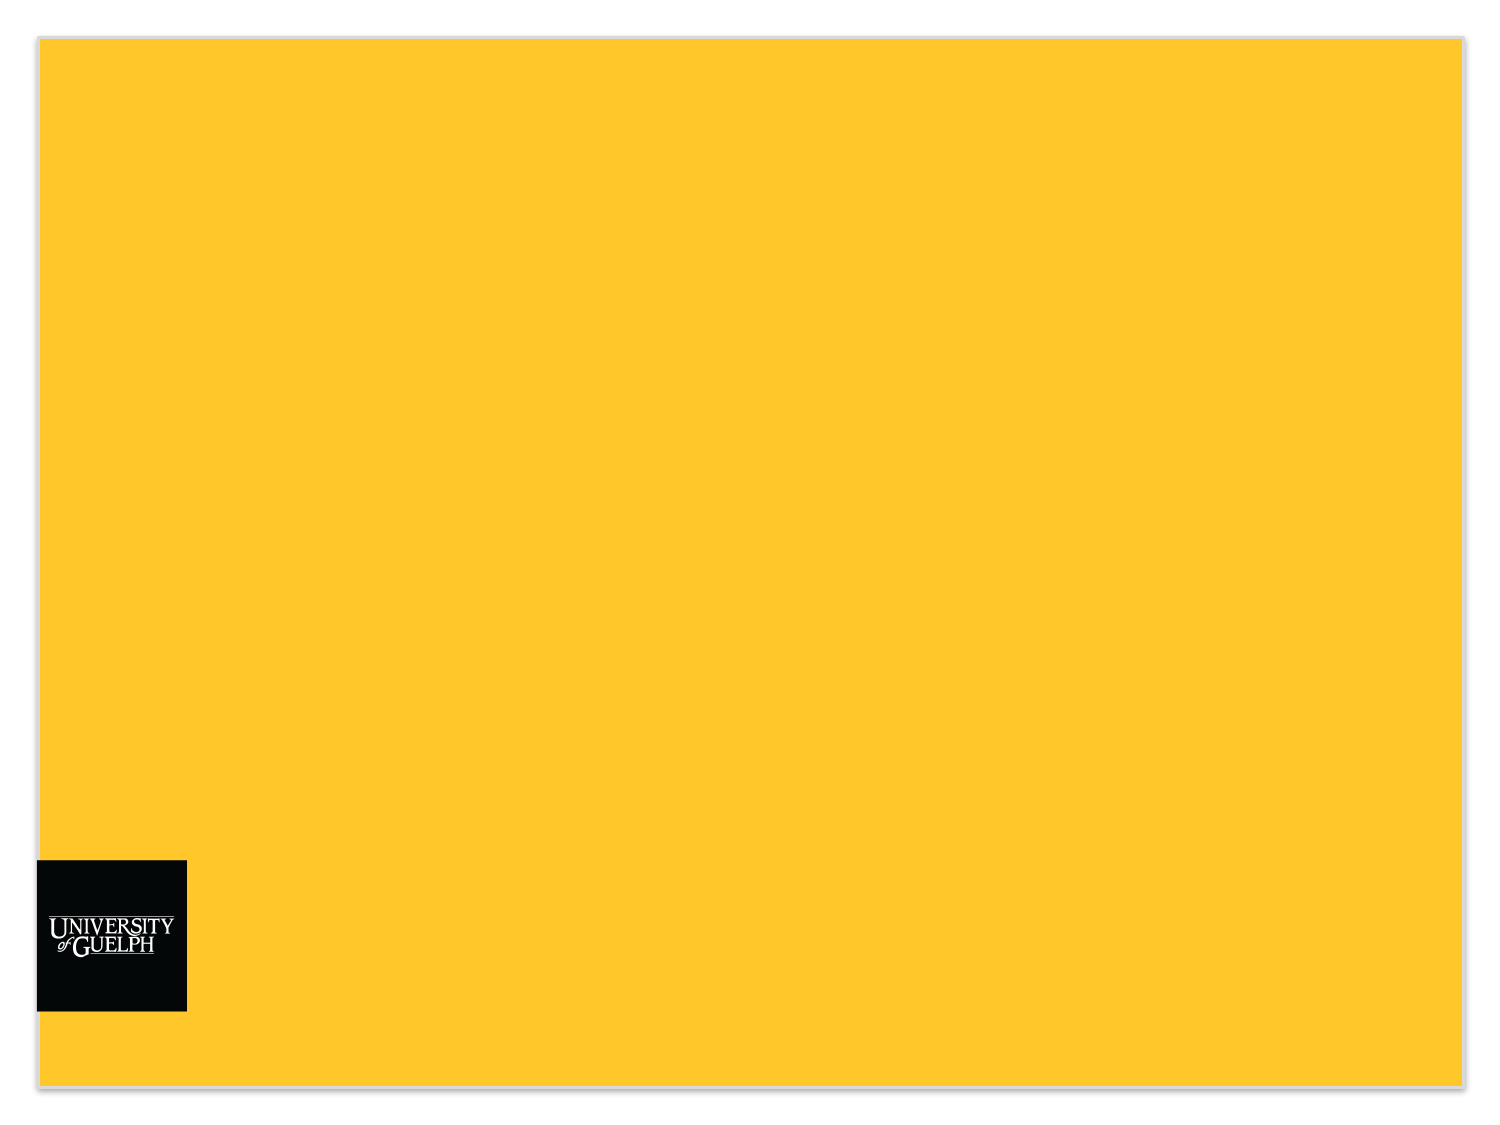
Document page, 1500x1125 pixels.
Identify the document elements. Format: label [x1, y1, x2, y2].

picture [36, 860, 200, 1012]
